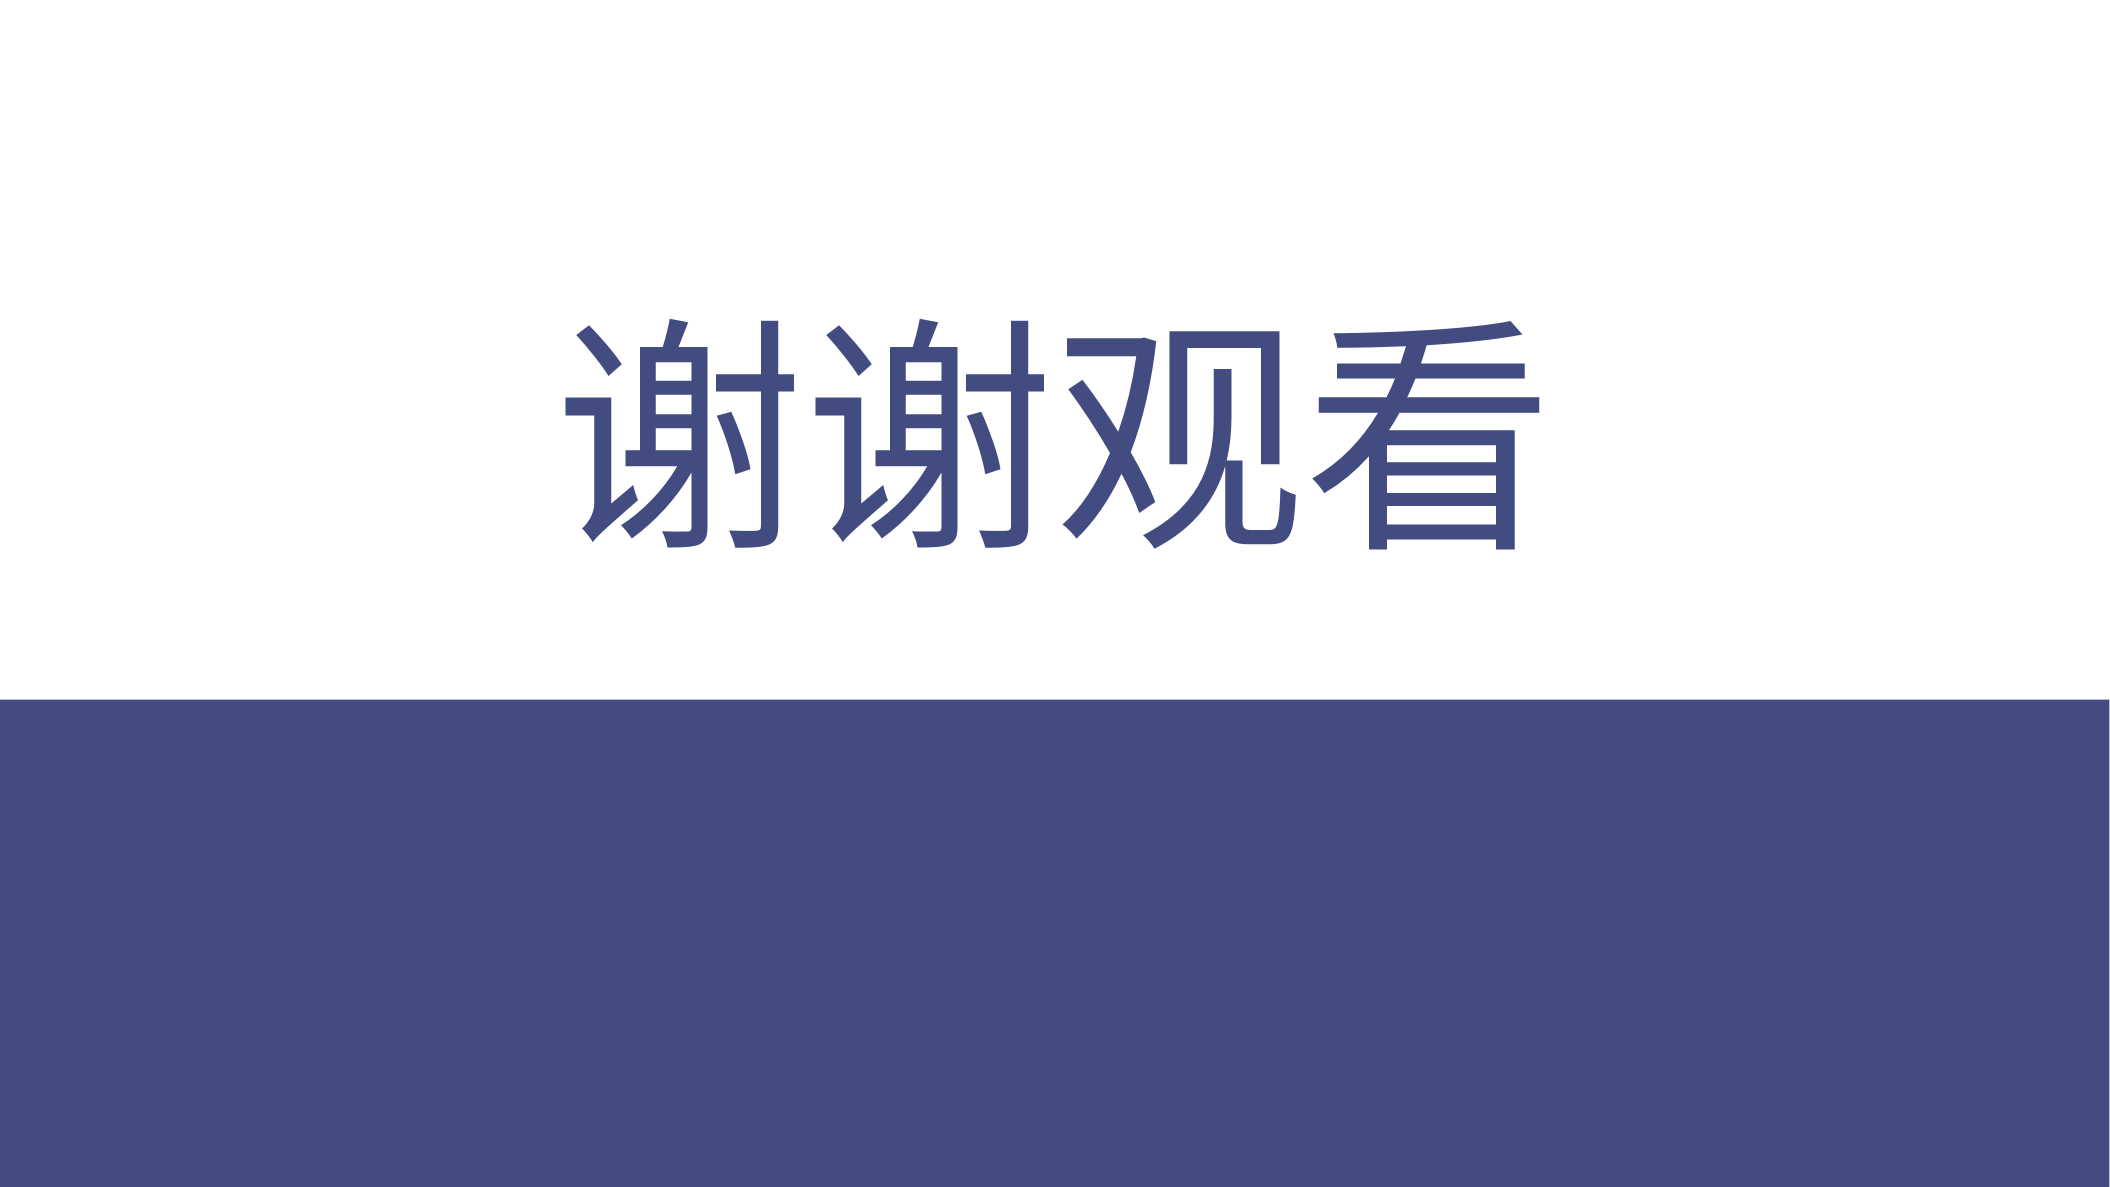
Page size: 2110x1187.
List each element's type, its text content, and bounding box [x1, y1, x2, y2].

text_box 谢谢观看 [503, 279, 1607, 580]
text_box [0, 699, 2110, 1187]
